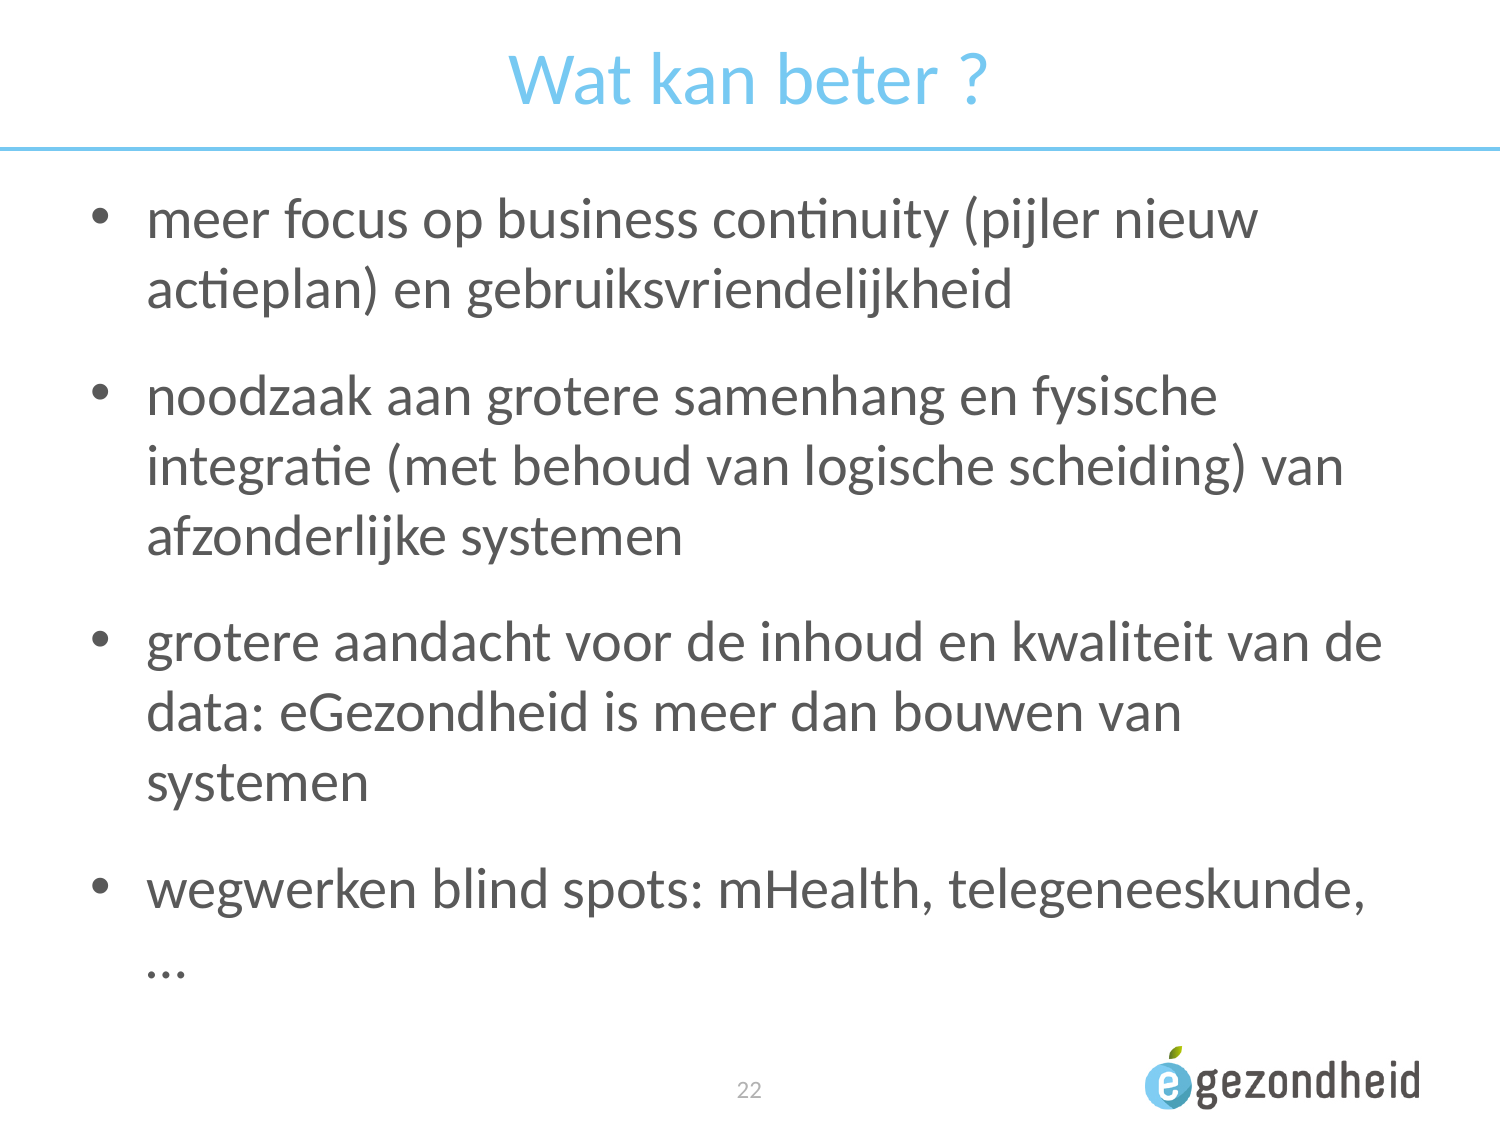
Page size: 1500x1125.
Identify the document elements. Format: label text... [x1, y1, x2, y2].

slide_number 22 [577, 1058, 928, 1119]
picture [1116, 1037, 1447, 1125]
list meer focus op business continuity (pijler nieuw actieplan) en gebruiksvriendelijkheid noodzaak aan grotere samenhang en fysische integratie (met behoud van logische scheiding) van afzonderlijke systemen grotere aandacht voor de inhoud en kwaliteit van de data: eGezondheid is meer dan bouwen van systemen wegwerken blind spots: mHealth, telegeneeskunde, … [75, 172, 1425, 1035]
title Wat kan beter ? [0, 0, 1500, 149]
